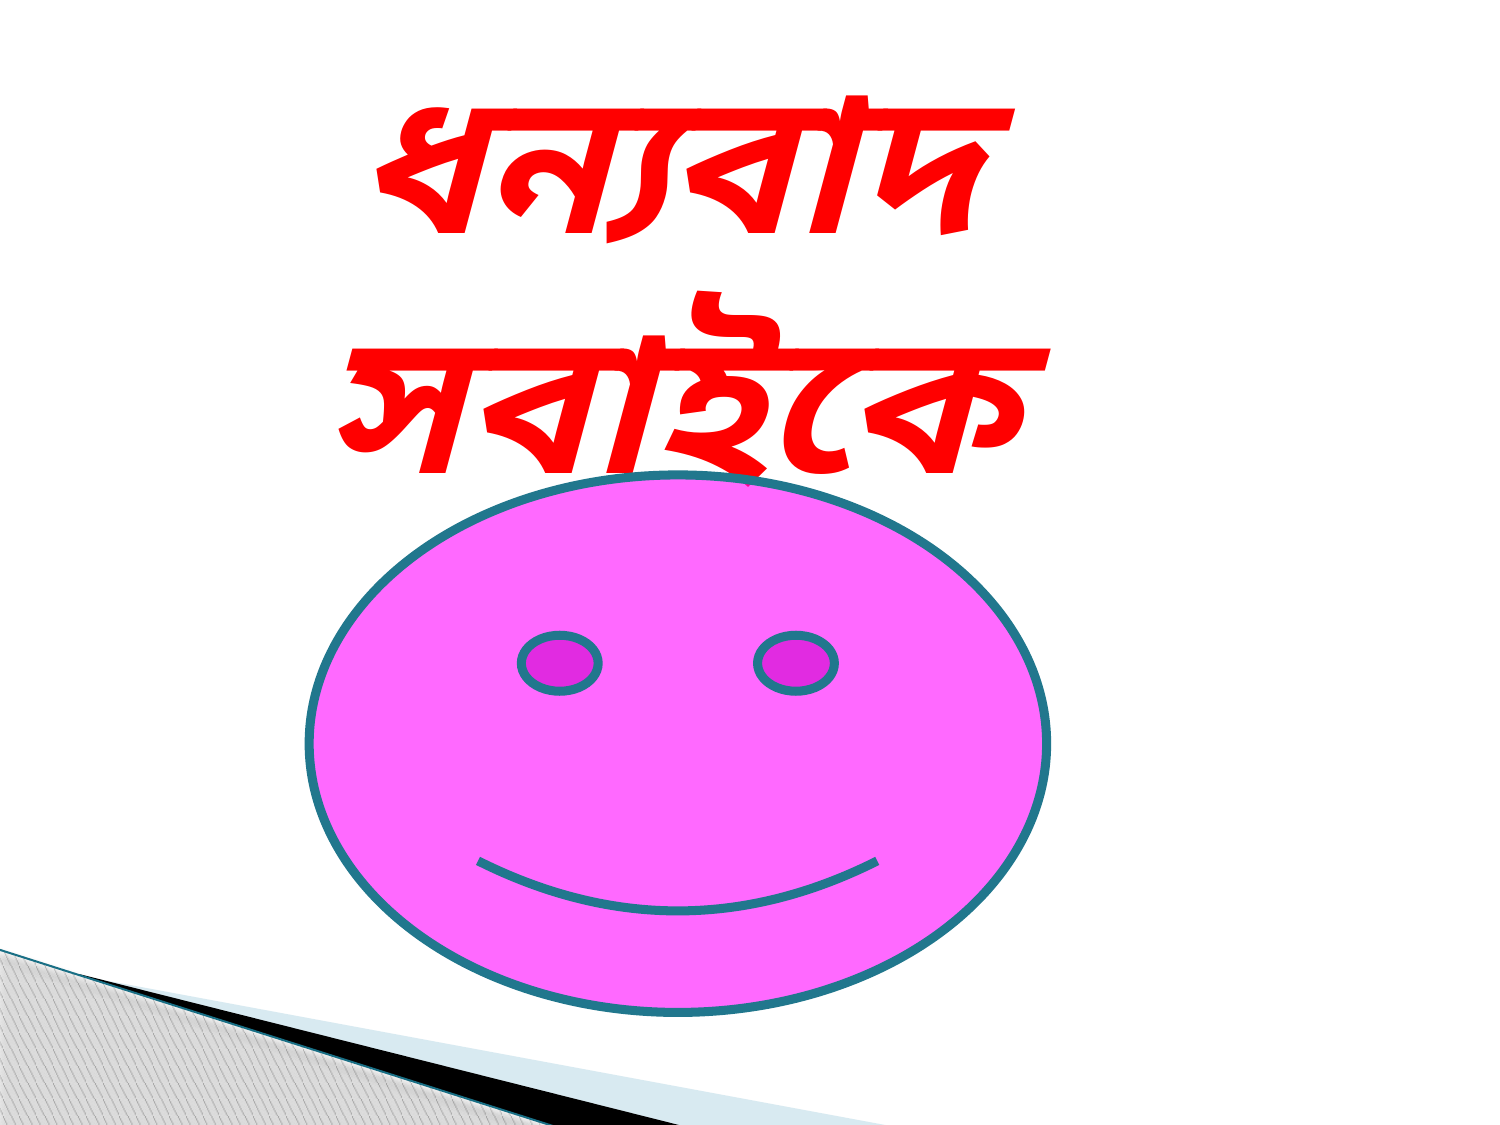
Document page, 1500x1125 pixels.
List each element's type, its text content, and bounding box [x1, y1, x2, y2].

text_box [304, 470, 1052, 1017]
text_box ধন্যবাদ সবাইকে [237, 26, 1100, 521]
